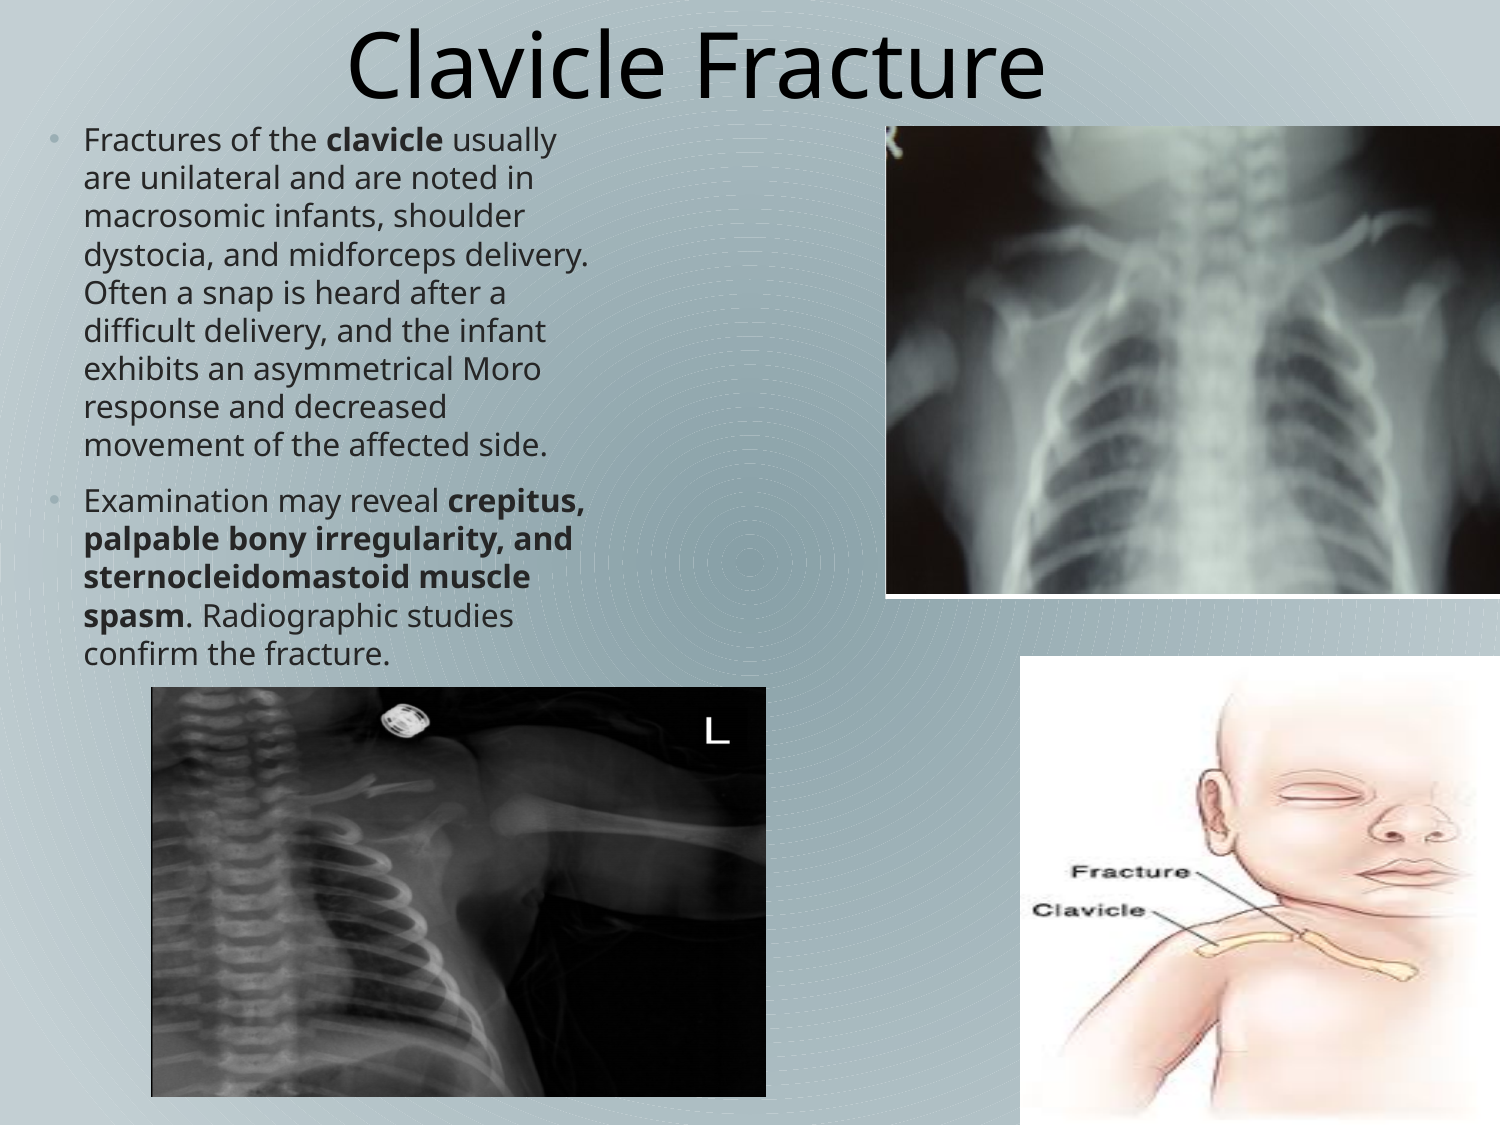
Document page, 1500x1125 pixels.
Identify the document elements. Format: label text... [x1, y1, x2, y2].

list Fractures of the clavicle usually are unilateral and are noted in macrosomic infants, shoulder dystocia, and midforceps delivery. Often a snap is heard after a difficult delivery, and the infant exhibits an asymmetrical Moro response and decreased movement of the affected side. Examination may reveal crepitus, palpable bony irregularity, and sternocleidomastoid muscle spasm. Radiographic studies confirm the fracture. [33, 95, 606, 696]
picture [885, 126, 1500, 599]
picture [151, 687, 766, 1097]
picture [1020, 656, 1500, 1125]
text_box Clavicle Fracture [135, 0, 1260, 125]
